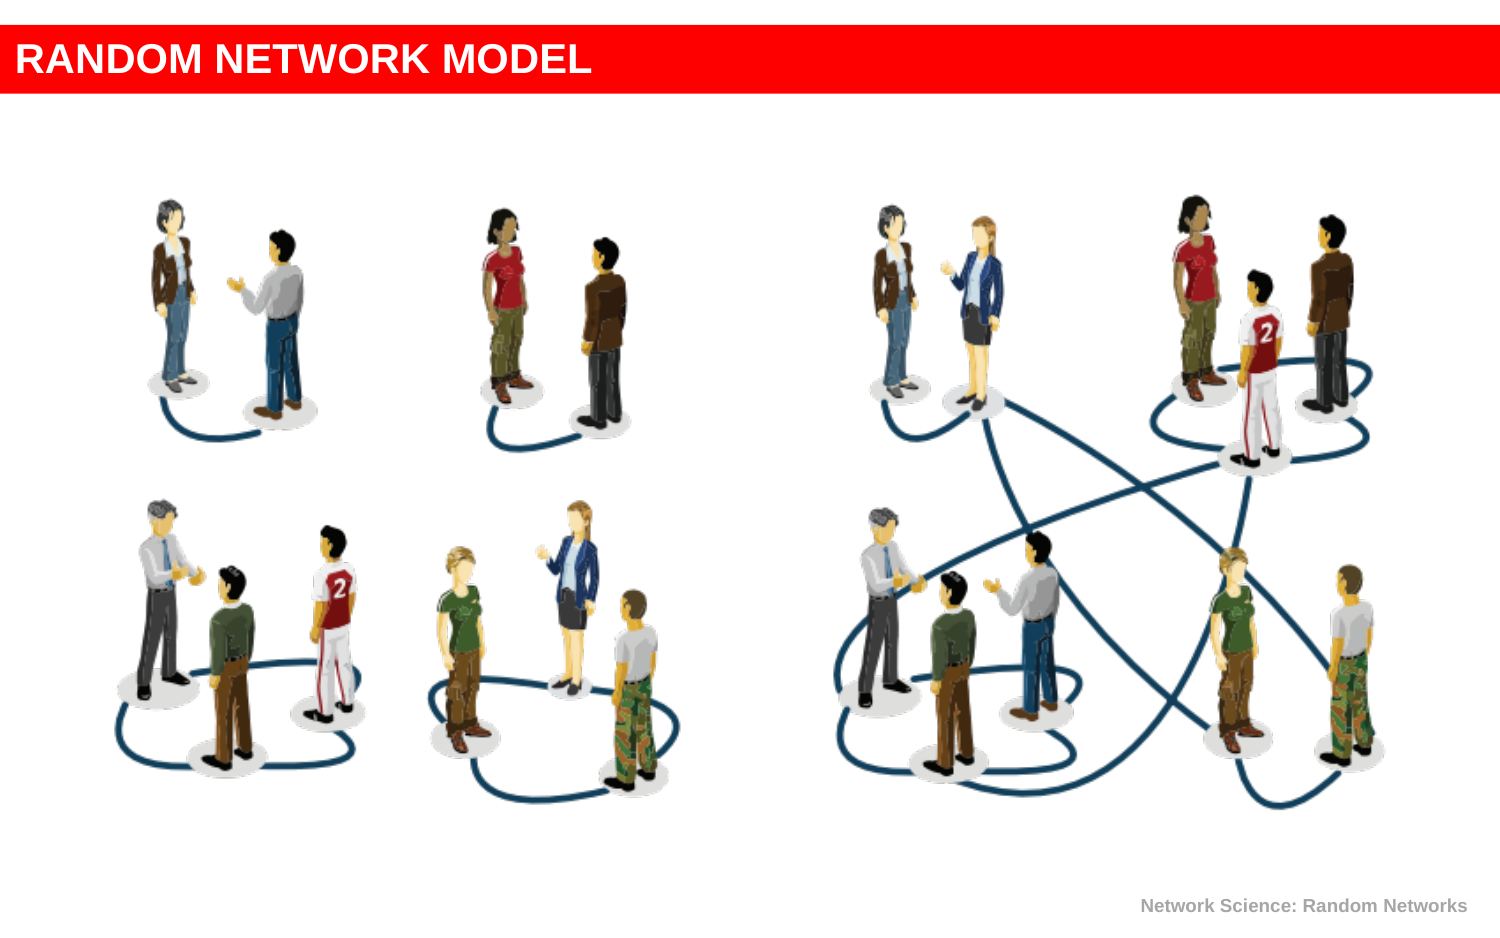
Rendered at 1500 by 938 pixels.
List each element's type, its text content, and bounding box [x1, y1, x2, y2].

text_box RANDOM NETWORK MODEL [0, 24, 1500, 94]
text_box Network Science: Random Networks [1045, 885, 1488, 924]
picture [105, 190, 1397, 817]
